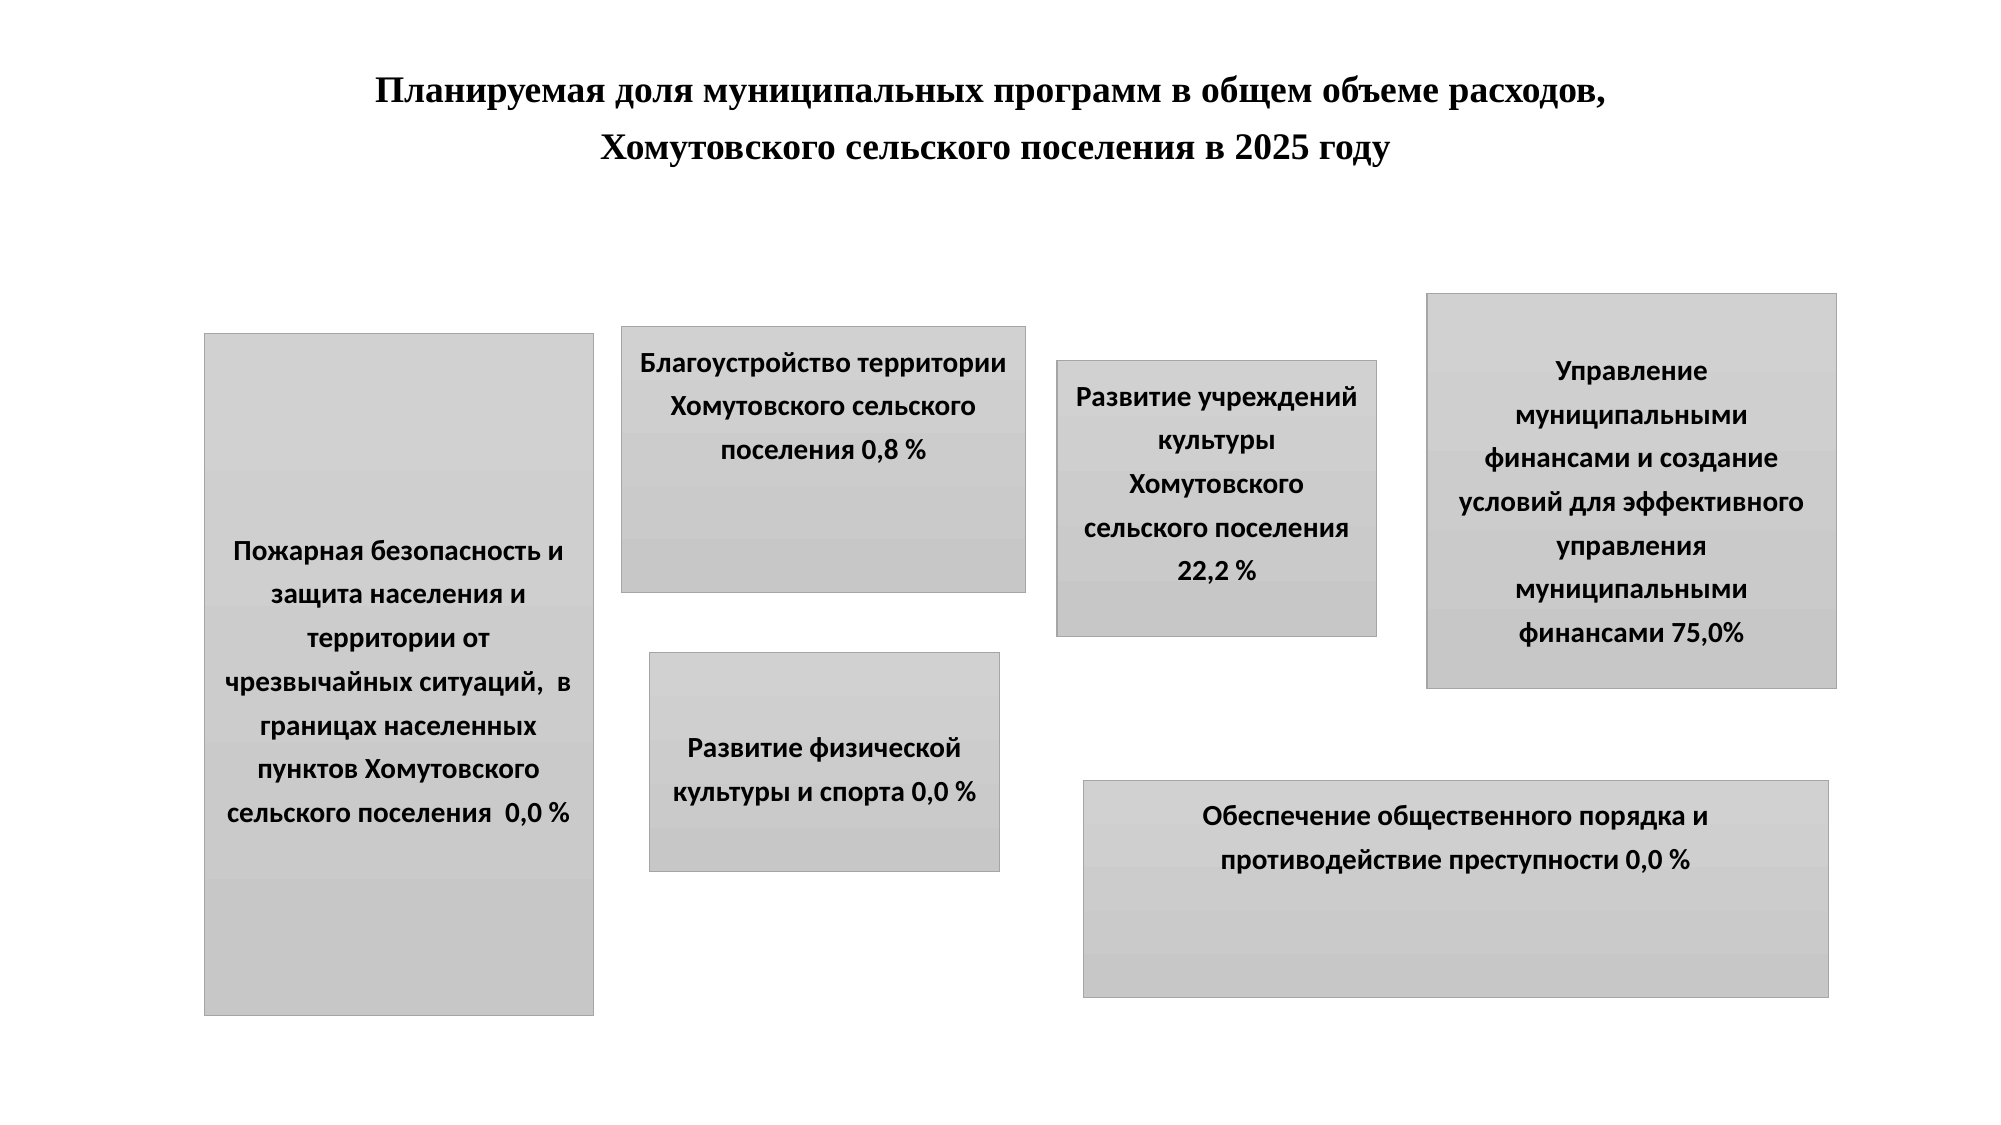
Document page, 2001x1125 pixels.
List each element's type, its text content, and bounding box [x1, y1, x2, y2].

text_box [204, 293, 1837, 1016]
text_box Планируемая доля муниципальных программ в общем объеме расходов, Хомутовского сельского поселения в 2025 году [128, 46, 1863, 174]
